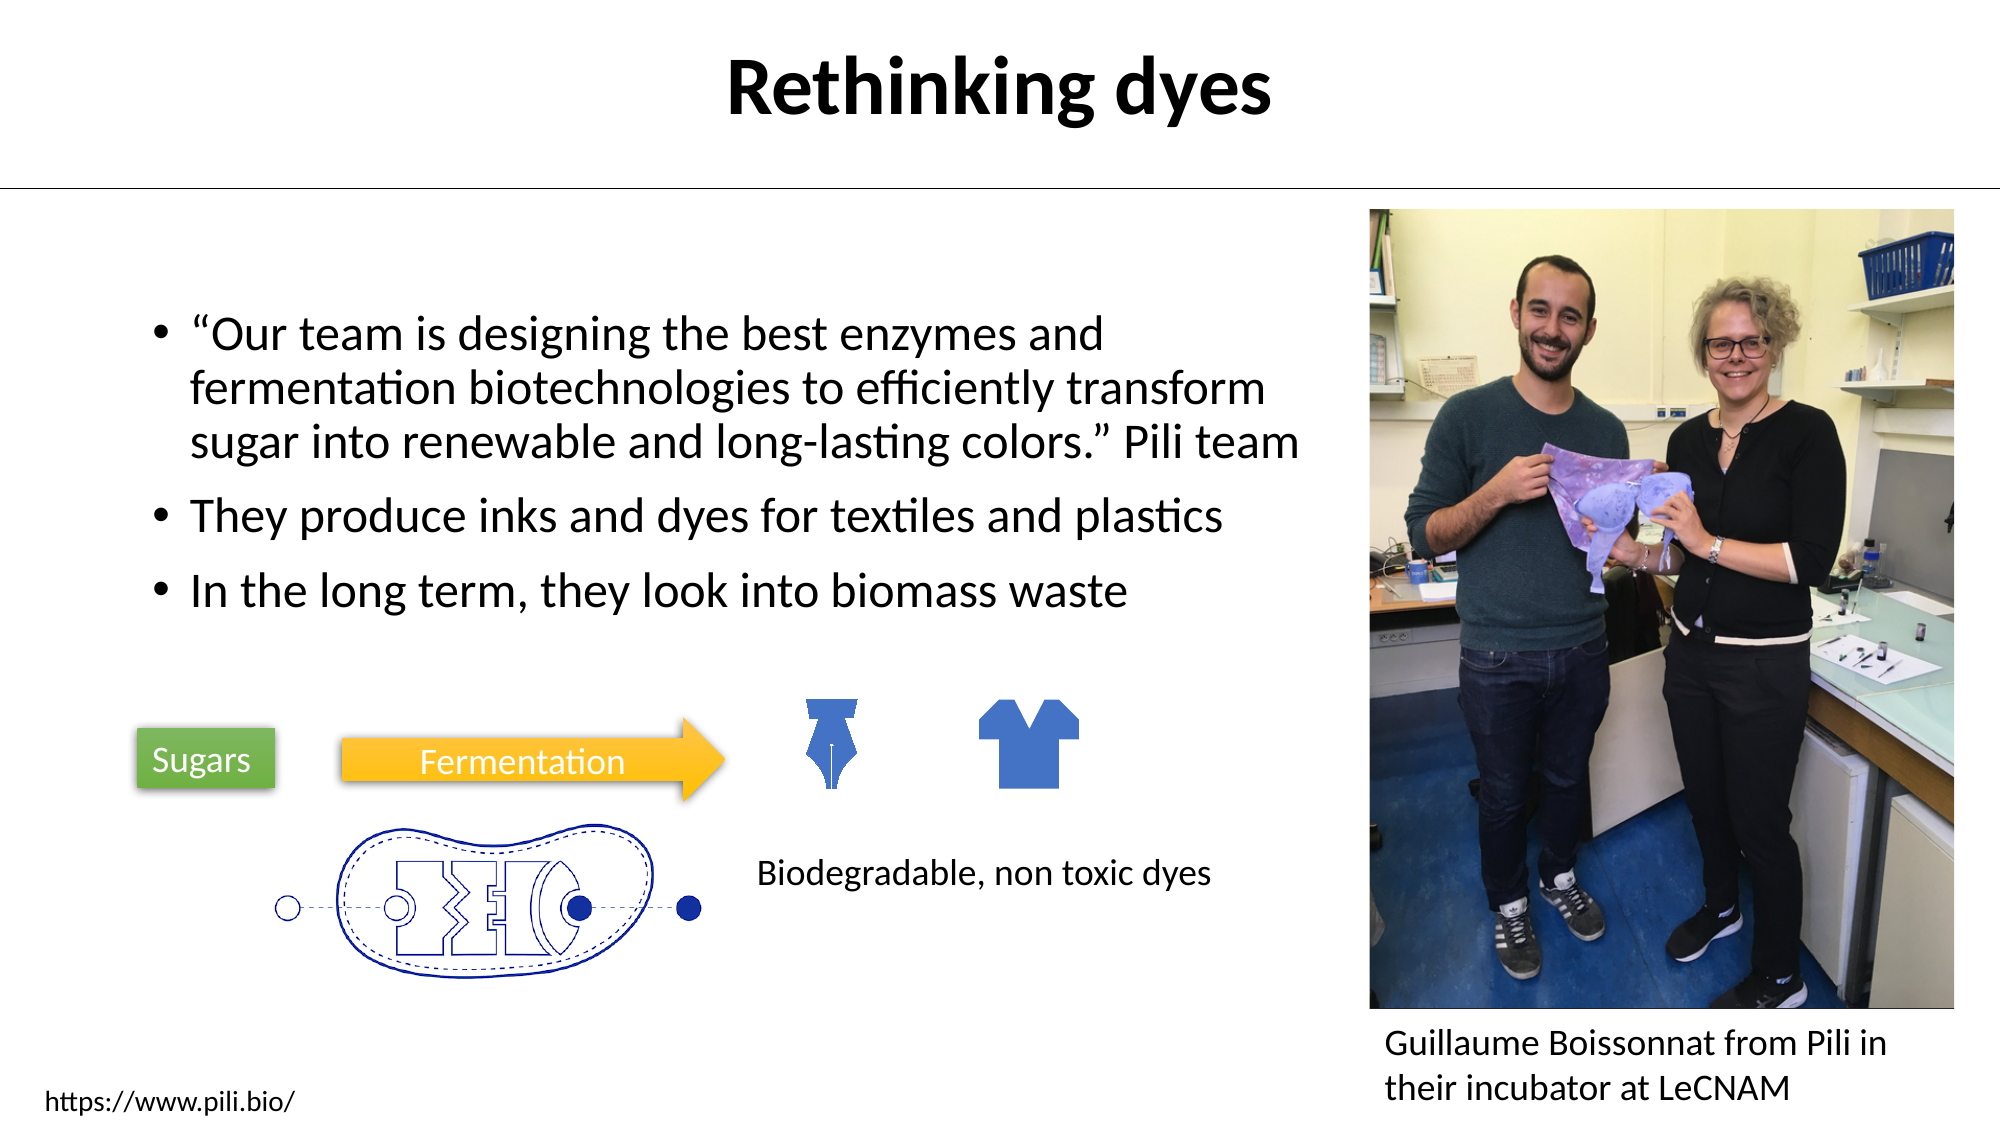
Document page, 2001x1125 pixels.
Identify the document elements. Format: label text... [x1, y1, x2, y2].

picture [251, 817, 726, 1007]
text_box Fermentation [342, 717, 726, 802]
title Rethinking dyes [586, 0, 1414, 188]
text_box [979, 699, 1079, 789]
list “Our team is designing the best enzymes and fermentation biotechnologies to efficiently transform sugar into renewable and long-lasting colors.” Pili team They produce inks and dyes for textiles and plastics In the long term, they look into biomass waste [137, 299, 1358, 1014]
text_box https://www.pili.bio/ [29, 1075, 311, 1125]
picture [1369, 209, 1955, 1009]
text_box Biodegradable, non toxic dyes [742, 840, 1258, 901]
text_box Sugars [137, 728, 275, 788]
text_box Guillaume Boissonnat from Pili in their incubator at LeCNAM [1369, 1010, 1955, 1115]
text_box [806, 699, 858, 789]
